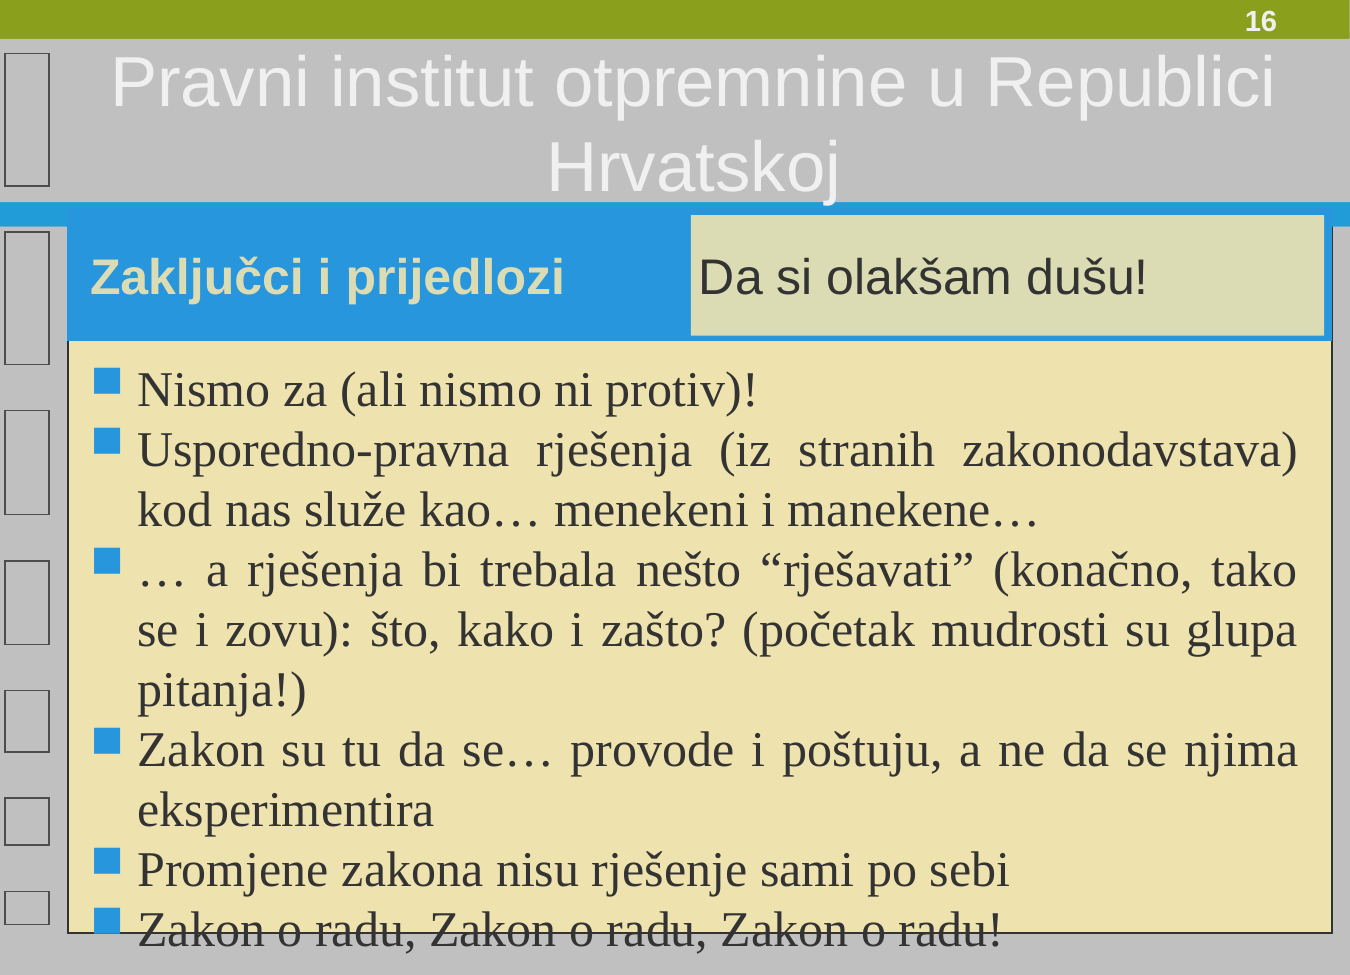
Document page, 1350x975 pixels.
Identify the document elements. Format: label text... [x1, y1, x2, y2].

text_box [707, 210, 1330, 338]
text_box [1316, 215, 1325, 336]
list Nismo za (ali nismo ni protiv)! Usporedno-pravna rješenja (iz stranih zakonodavstava) kod nas služe kao… menekeni i manekene… … a rješenja bi trebala nešto “rješavati” (konačno, tako se i zovu): što, kako i zašto? (početak mudrosti su glupa pitanja!) Zakon su tu da se… provode i poštuju, a ne da se njima eksperimentira Promjene zakona nisu rješenje sami po sebi Zakon o radu, Zakon o radu, Zakon o radu! [77, 350, 1313, 925]
text_box [70, 210, 74, 338]
text_box Da si olakšam dušu! [684, 211, 1316, 339]
title Pravni institut otpremnine u Republici Hrvatskoj [67, 39, 1321, 202]
text_box Zaključci i prijedlozi [74, 210, 707, 338]
